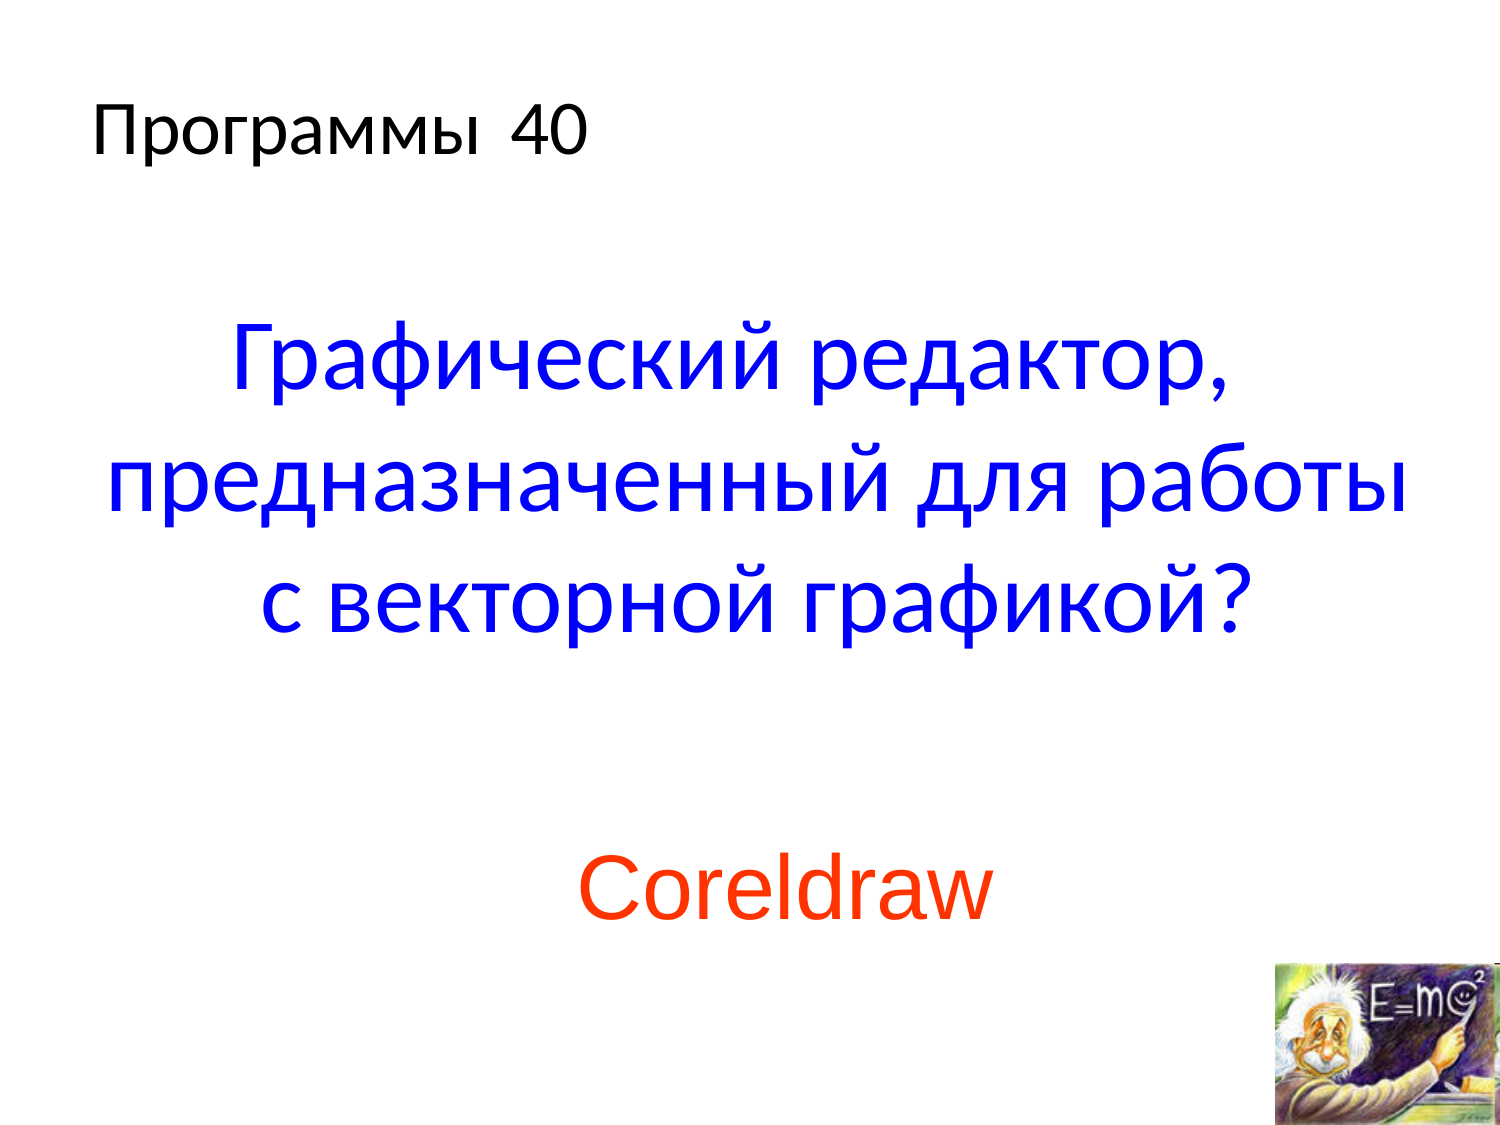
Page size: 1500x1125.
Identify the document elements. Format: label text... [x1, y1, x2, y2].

title Программы 40 [76, 66, 1258, 180]
picture [1275, 963, 1500, 1125]
text_box Coreldraw [348, 820, 1223, 945]
text_box Графический редактор, предназначенный для работы с векторной графикой? [23, 281, 1441, 742]
